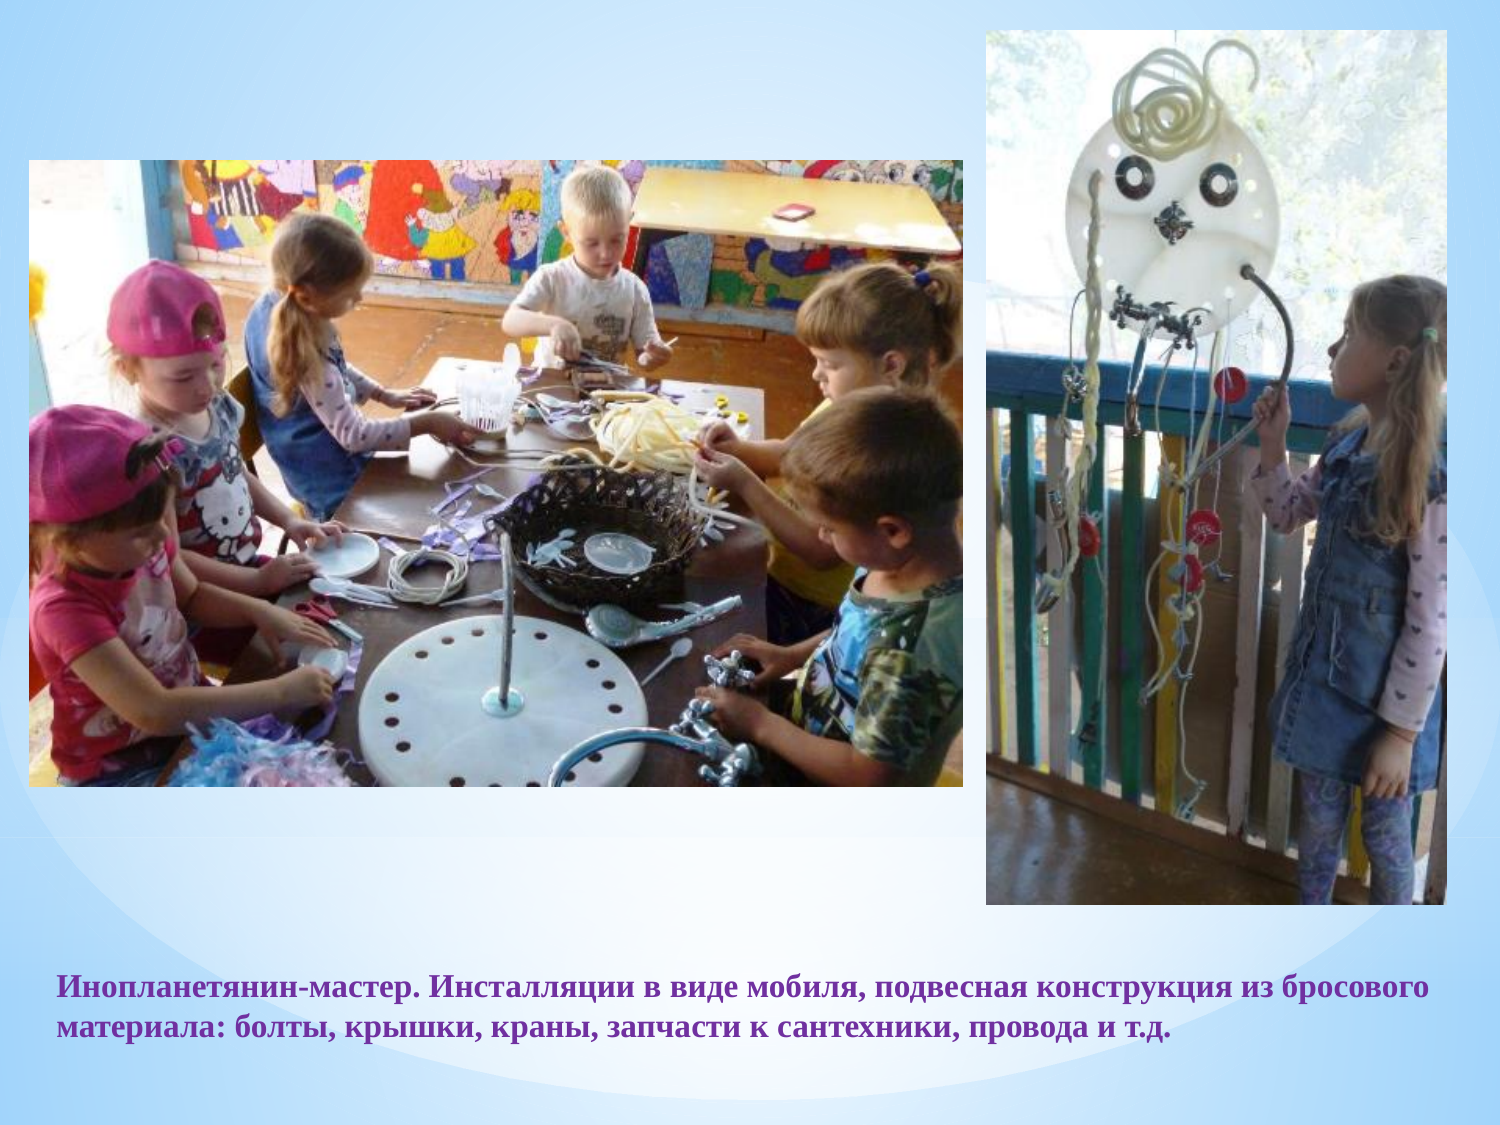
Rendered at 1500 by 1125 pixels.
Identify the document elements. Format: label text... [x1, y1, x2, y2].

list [29, 160, 963, 788]
title Инопланетянин-мастер. Инсталляции в виде мобиля, подвесная конструкция из бросового материала: болты, крышки, краны, запчасти к сантехники, провода и т.д. [41, 916, 1471, 1106]
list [985, 30, 1448, 906]
